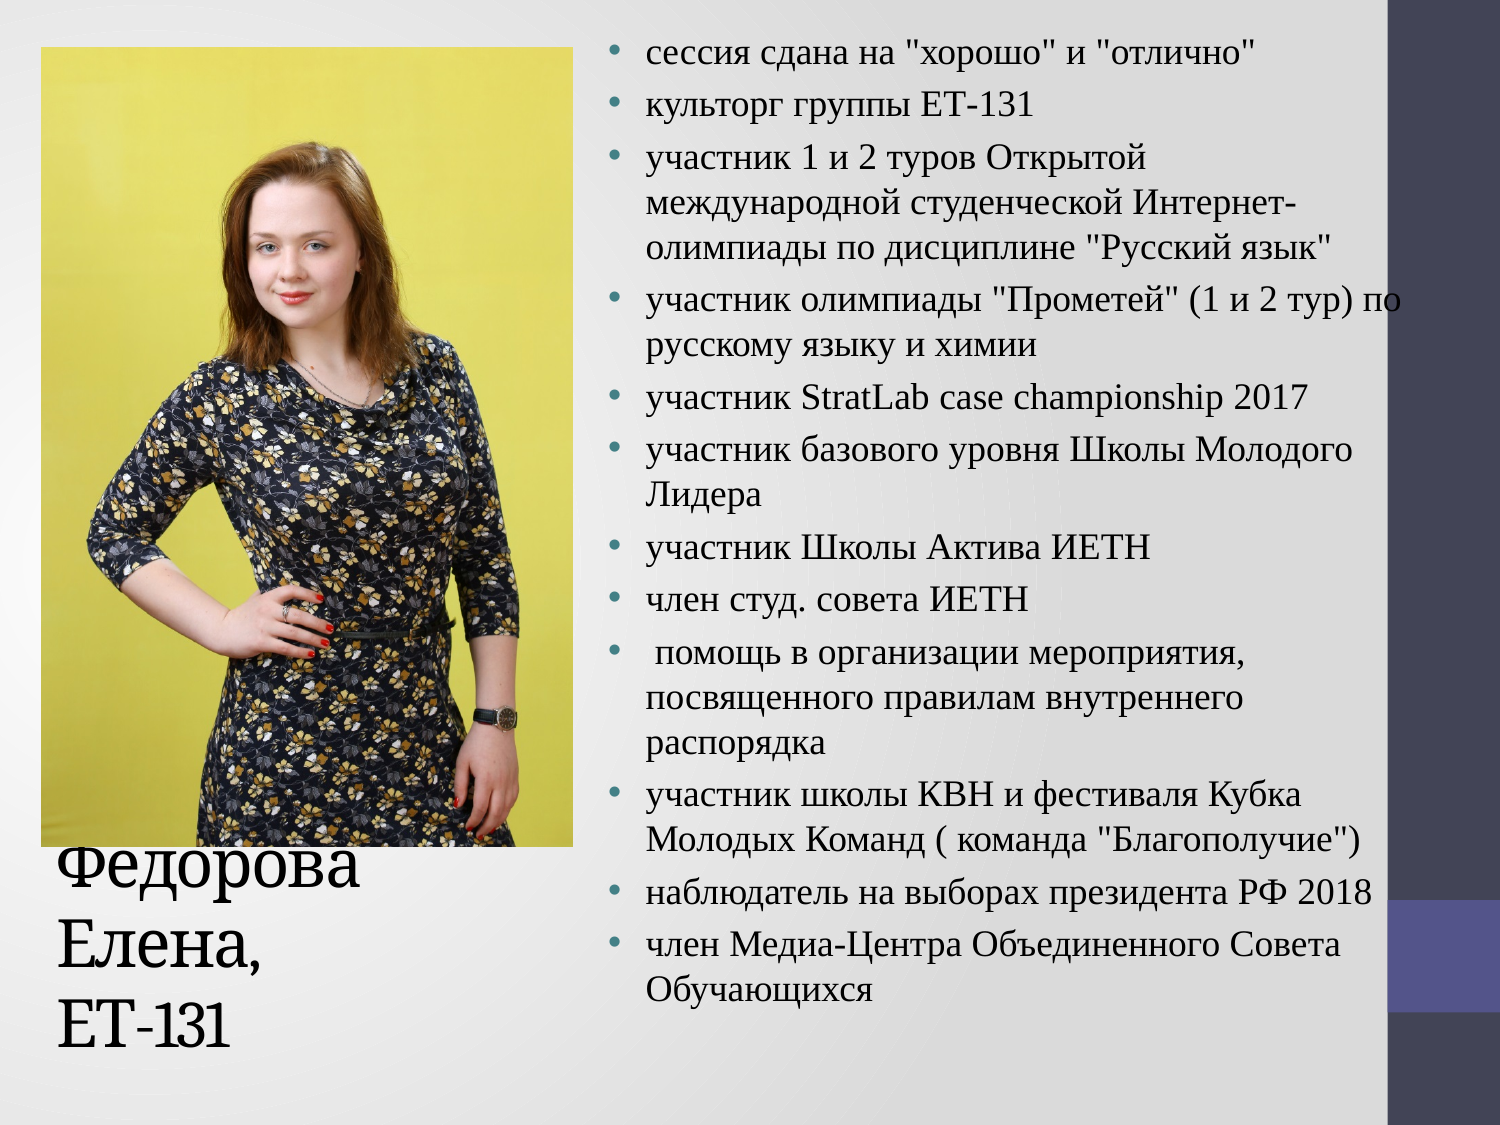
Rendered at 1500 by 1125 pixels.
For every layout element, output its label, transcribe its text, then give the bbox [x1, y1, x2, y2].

list сессия сдана на "хорошо" и "отлично" культорг группы ЕТ-131 участник 1 и 2 туров Открытой международной студенческой Интернет-олимпиады по дисциплине "Русский язык" участник олимпиады "Прометей" (1 и 2 тур) по русскому языку и химии участник StratLab case championship 2017 участник базового уровня Школы Молодого Лидера участник Школы Актива ИЕТН член студ. совета ИЕТН помощь в организации мероприятия, посвященного правилам внутреннего распорядка участник школы КВН и фестиваля Кубка Молодых Команд ( команда "Благополучие") наблюдатель на выборах президента РФ 2018 член Медиа-Центра Объединенного Совета Обучающихся [525, 19, 1424, 1083]
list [40, 47, 574, 847]
title Федорова Елена, ЕТ-131 [41, 869, 525, 1012]
